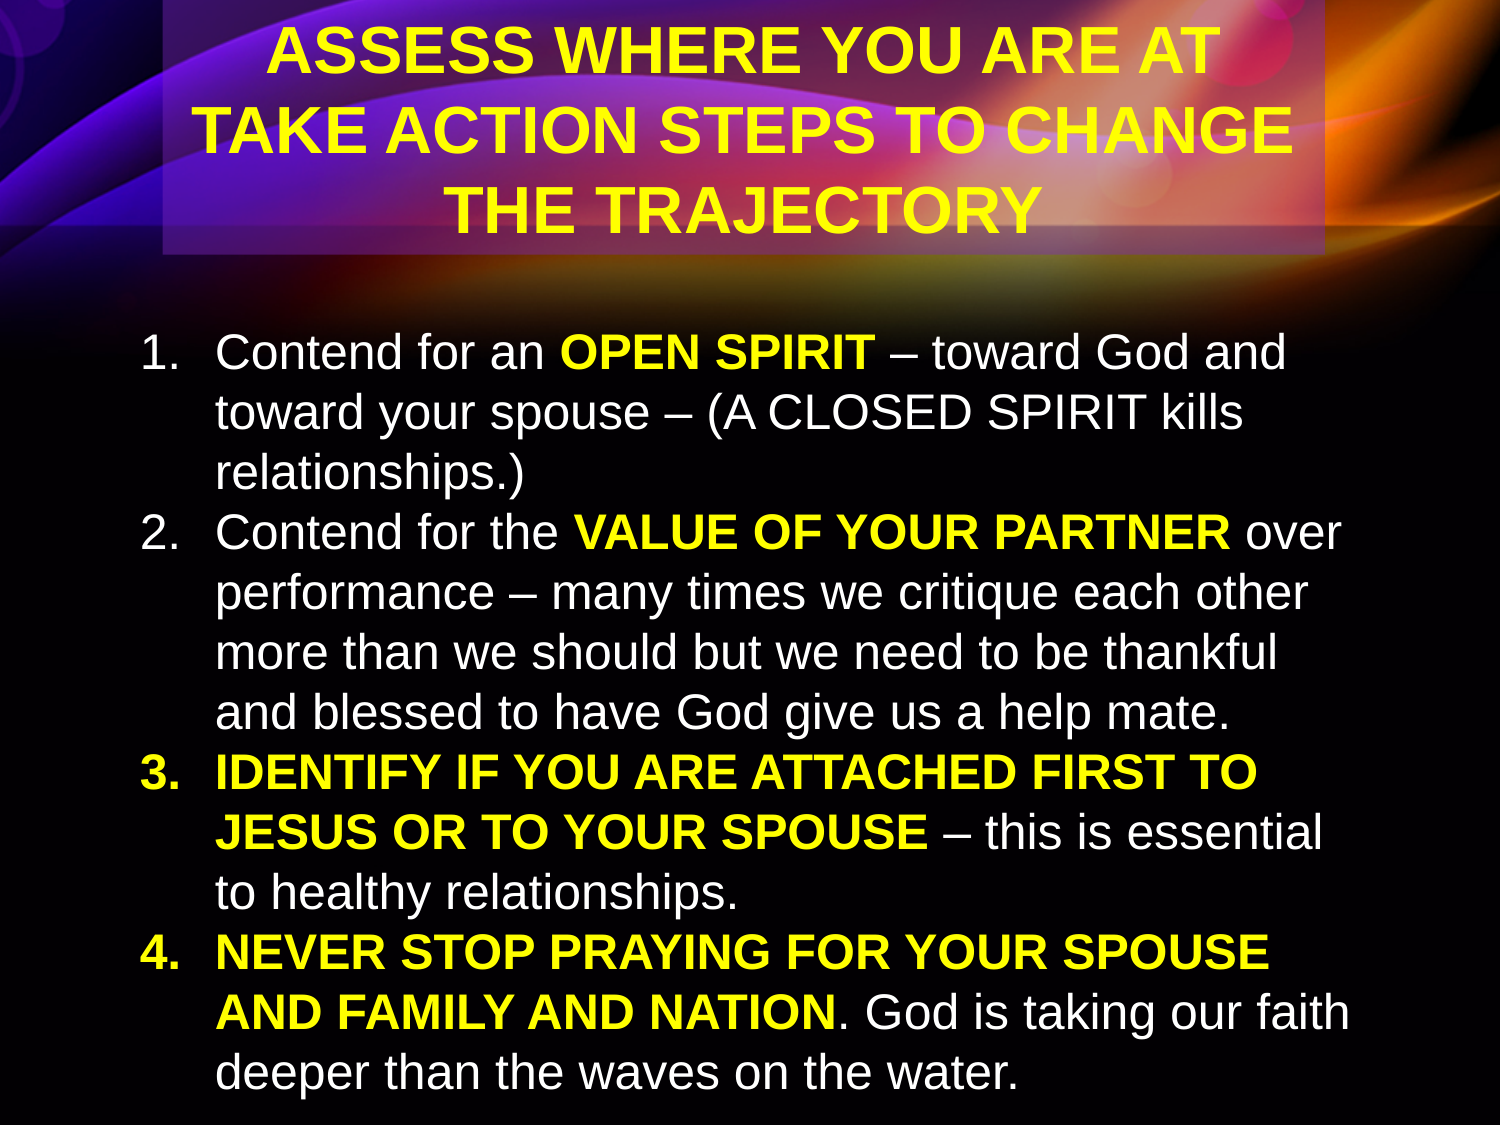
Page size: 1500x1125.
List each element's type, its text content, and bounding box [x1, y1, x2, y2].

picture [0, 0, 1500, 1125]
text_box ASSESS WHERE YOU ARE AT TAKE ACTION STEPS TO CHANGE THE TRAJECTORY [162, 0, 1325, 255]
text_box Contend for an OPEN SPIRIT – toward God and toward your spouse – (A CLOSED SPIRIT kills relationships.) Contend for the VALUE OF YOUR PARTNER over performance – many times we critique each other more than we should but we need to be thankful and blessed to have God give us a help mate. IDENTIFY IF YOU ARE ATTACHED FIRST TO JESUS OR TO YOUR SPOUSE – this is essential to healthy relationships. NEVER STOP PRAYING FOR YOUR SPOUSE AND FAMILY AND NATION. God is taking our faith deeper than the waves on the water. [125, 312, 1375, 1108]
